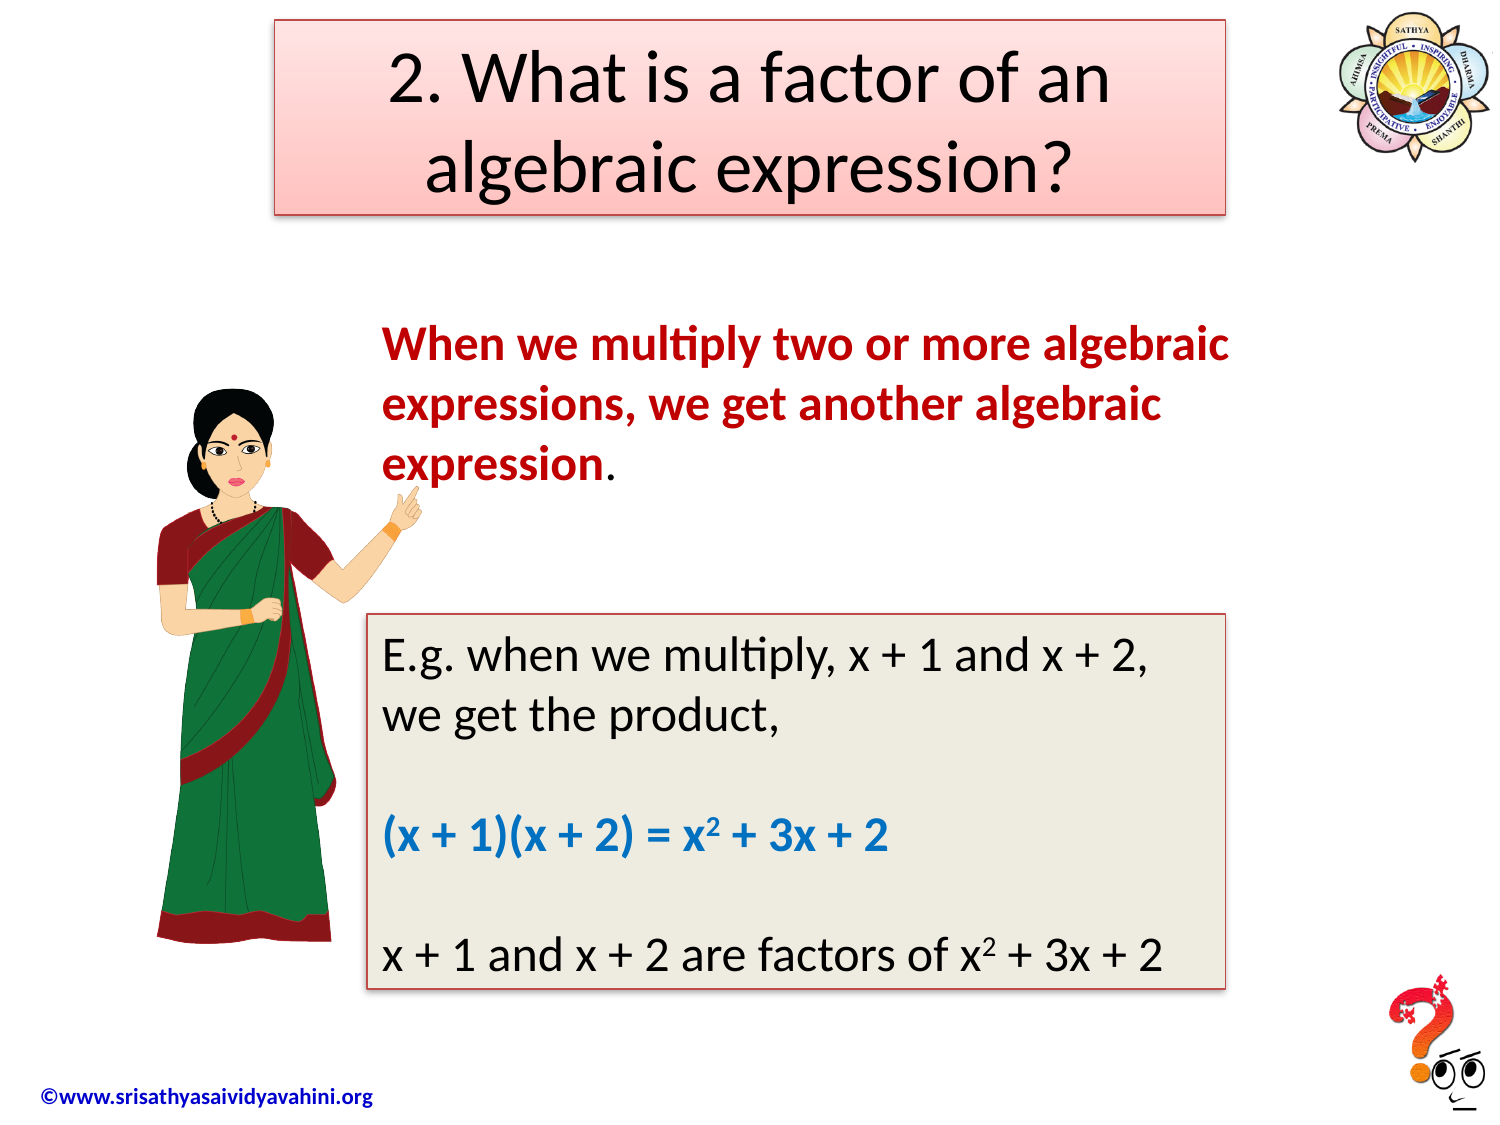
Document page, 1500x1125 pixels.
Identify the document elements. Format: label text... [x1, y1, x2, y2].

picture [0, 363, 472, 994]
text_box When we multiply two or more algebraic expressions, we get another algebraic expression. [366, 303, 1351, 498]
text_box 2. What is a factor of an algebraic expression? [274, 19, 1226, 216]
picture [1350, 974, 1500, 1125]
text_box E.g. when we multiply, x + 1 and x + 2, we get the product, (x + 1)(x + 2) = x2 + 3x + 2 x + 1 and x + 2 are factors of x2 + 3x + 2 [476, 613, 1226, 990]
picture [1333, 8, 1493, 163]
